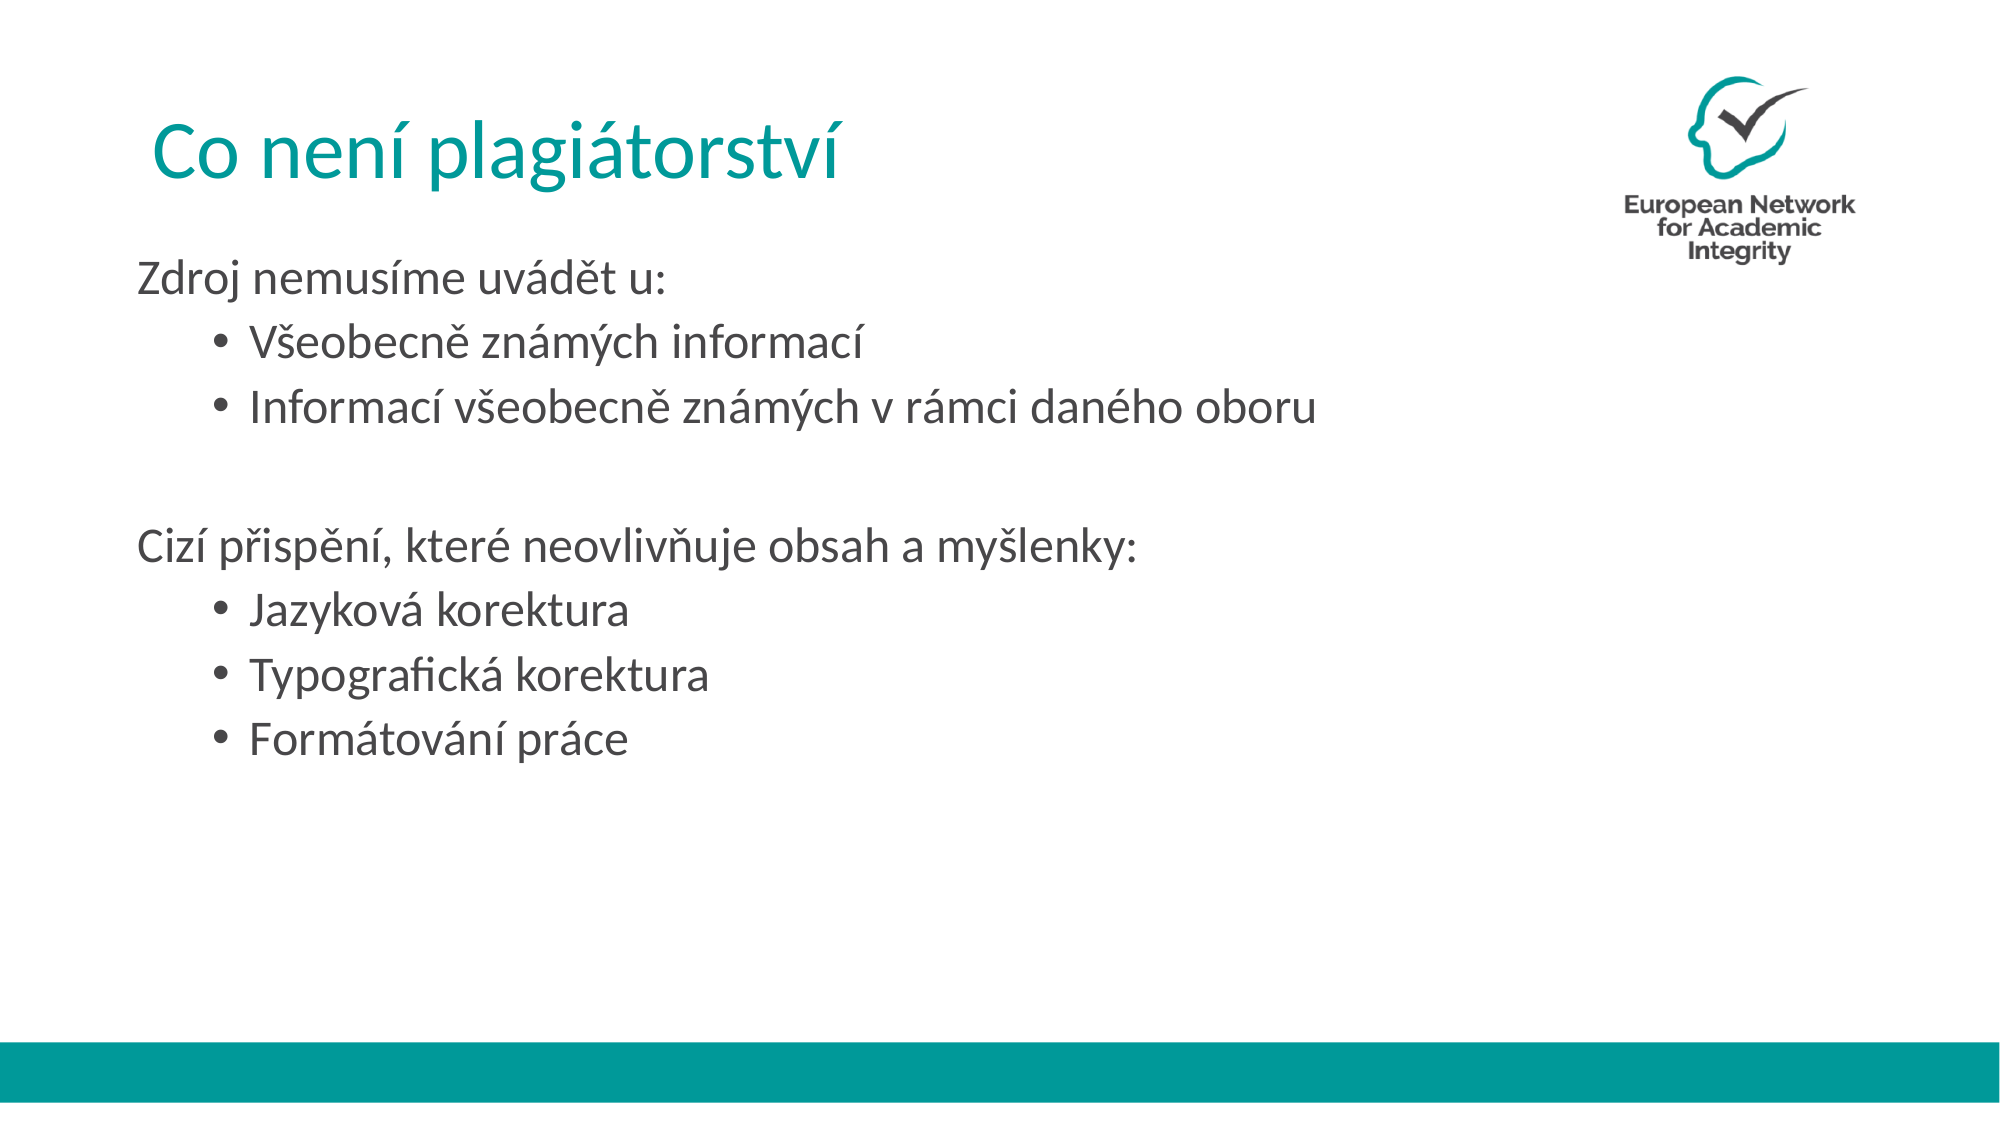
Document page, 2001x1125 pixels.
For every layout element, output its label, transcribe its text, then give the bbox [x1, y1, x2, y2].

title Co není plagiátorství [137, 59, 1650, 243]
list Zdroj nemusíme uvádět u: Všeobecně známých informací Informací všeobecně známých v rámci daného oboru Cizí přispění, které neovlivňuje obsah a myšlenky: Jazyková korektura Typografická korektura Formátování práce [137, 251, 1863, 1014]
picture [1582, 36, 1898, 305]
